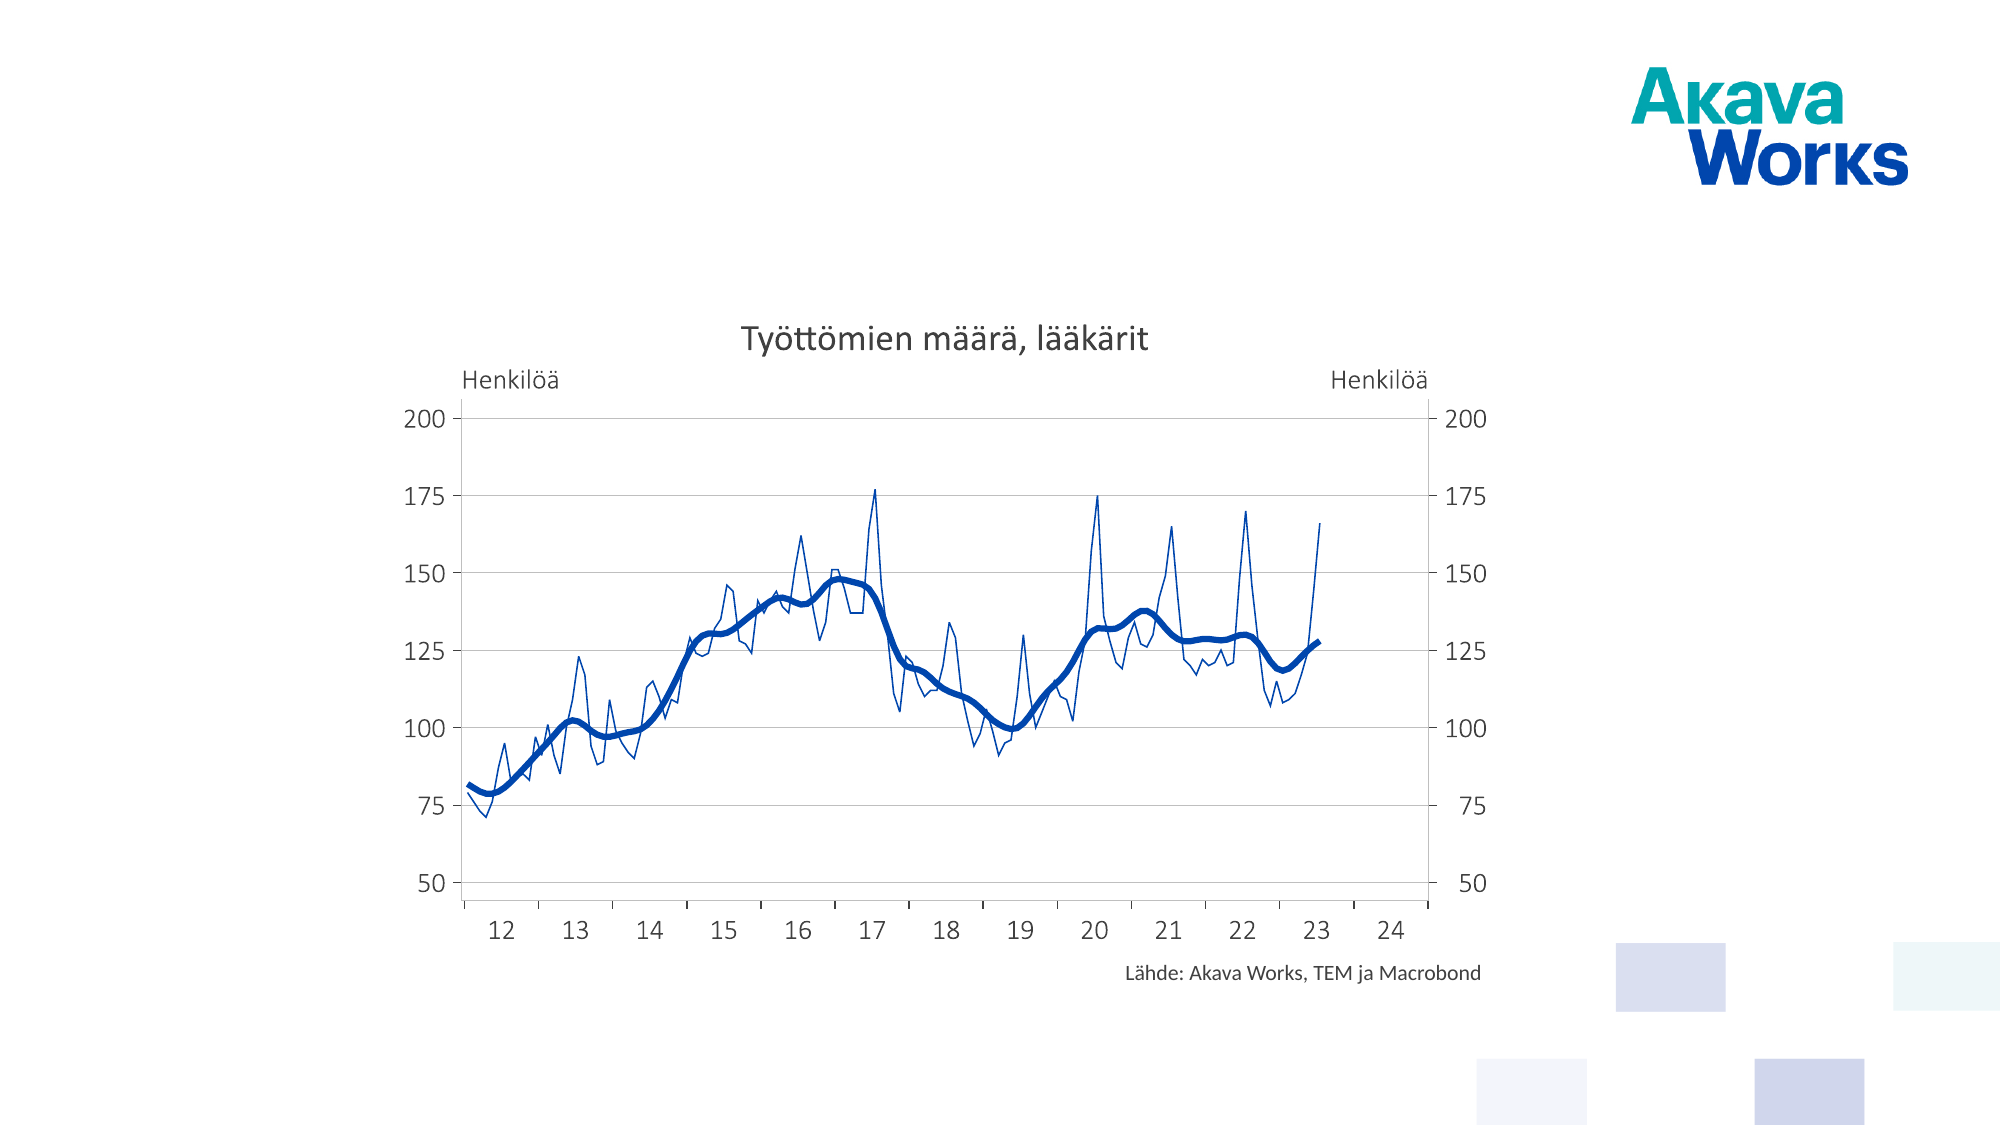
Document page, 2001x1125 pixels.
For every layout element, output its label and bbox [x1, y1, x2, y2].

picture [232, 55, 2000, 1125]
list [390, 301, 1500, 1003]
